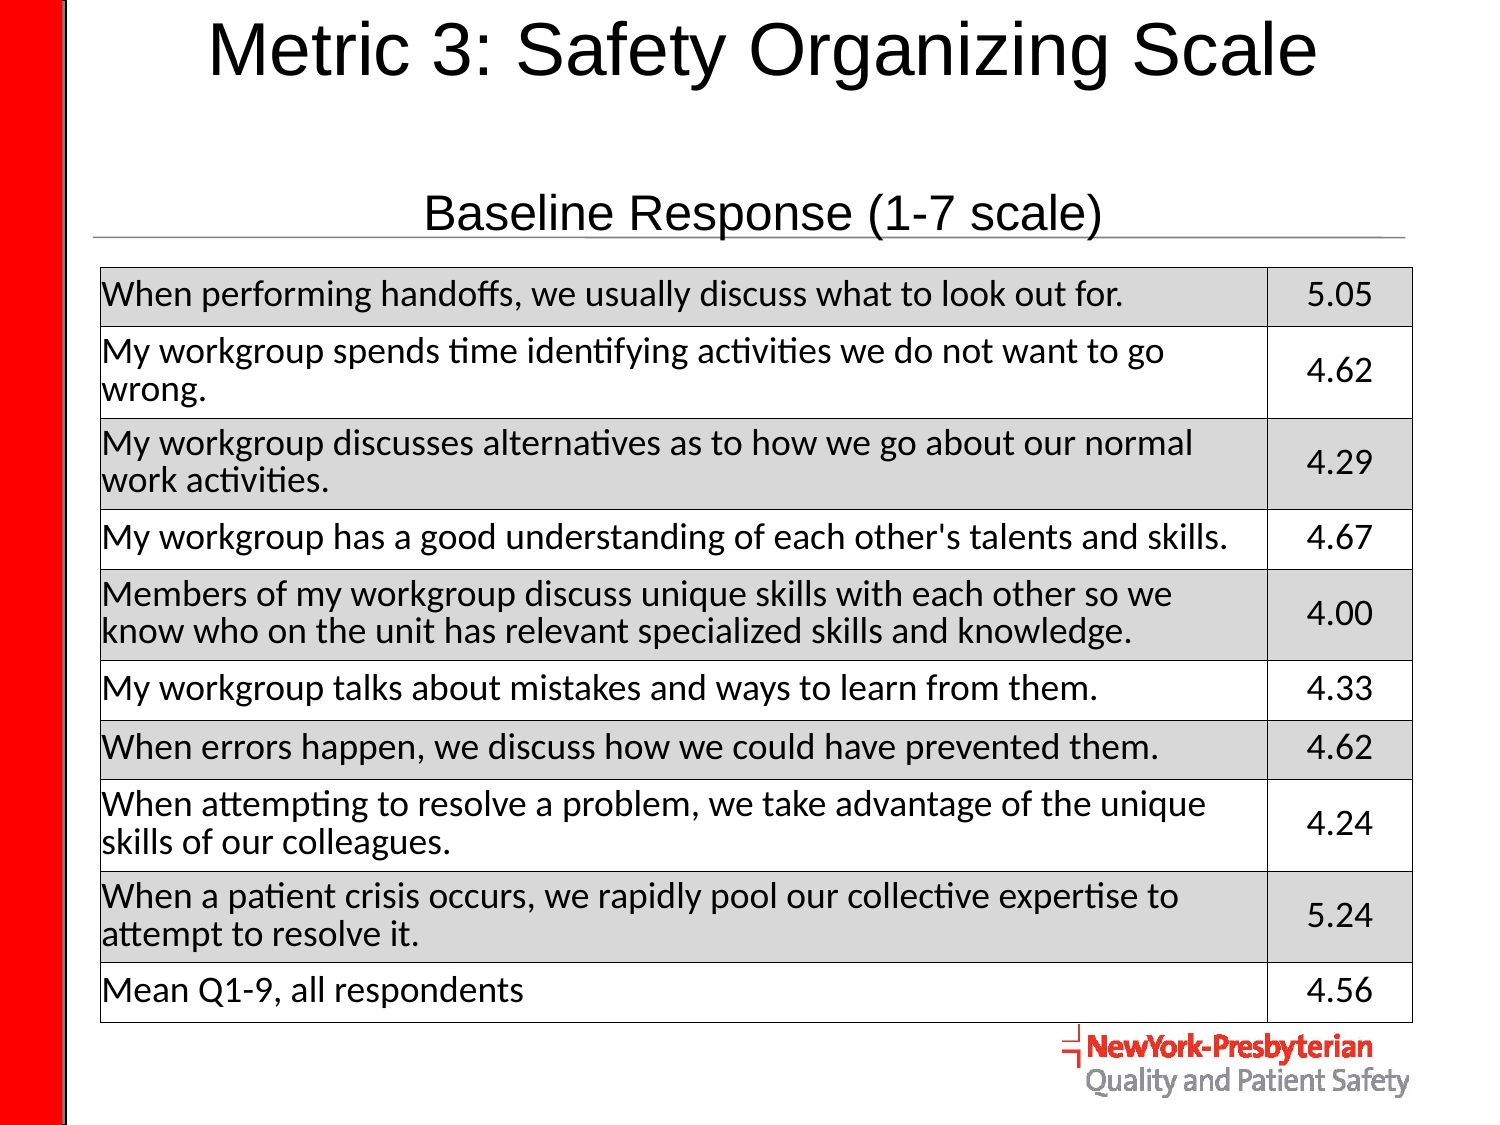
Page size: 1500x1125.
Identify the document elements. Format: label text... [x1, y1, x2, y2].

picture [1062, 1024, 1410, 1098]
table_cell 4.00 [1268, 570, 1412, 660]
table_cell My workgroup talks about mistakes and ways to learn from them. [101, 661, 1267, 720]
table_cell My workgroup discusses alternatives as to how we go about our normal work activities. [101, 419, 1267, 509]
table_cell 5.24 [1268, 872, 1412, 962]
table_cell When a patient crisis occurs, we rapidly pool our collective expertise to attempt to resolve it. [101, 872, 1267, 962]
table_cell When attempting to resolve a problem, we take advantage of the unique skills of our colleagues. [101, 780, 1267, 871]
table_cell My workgroup spends time identifying activities we do not want to go wrong. [101, 327, 1267, 418]
table_cell Mean Q1-9, all respondents [101, 963, 1267, 1022]
table_cell My workgroup has a good understanding of each other's talents and skills. [101, 510, 1267, 569]
table_cell 4.62 [1268, 327, 1412, 418]
table_cell Members of my workgroup discuss unique skills with each other so we know who on the unit has relevant specialized skills and knowledge. [101, 570, 1267, 660]
table_cell When errors happen, we discuss how we could have prevented them. [101, 721, 1267, 779]
table_cell 4.56 [1268, 963, 1412, 1022]
title Metric 3: Safety Organizing Scale Baseline Response (1-7 scale) [88, 96, 1439, 235]
table_cell 4.67 [1268, 510, 1412, 569]
table_header When performing handoffs, we usually discuss what to look out for. [101, 268, 1267, 326]
table_header 5.05 [1268, 268, 1412, 326]
table_cell 4.33 [1268, 661, 1412, 720]
table_cell 4.24 [1268, 780, 1412, 871]
table_cell 4.29 [1268, 419, 1412, 509]
table_cell 4.62 [1268, 721, 1412, 779]
